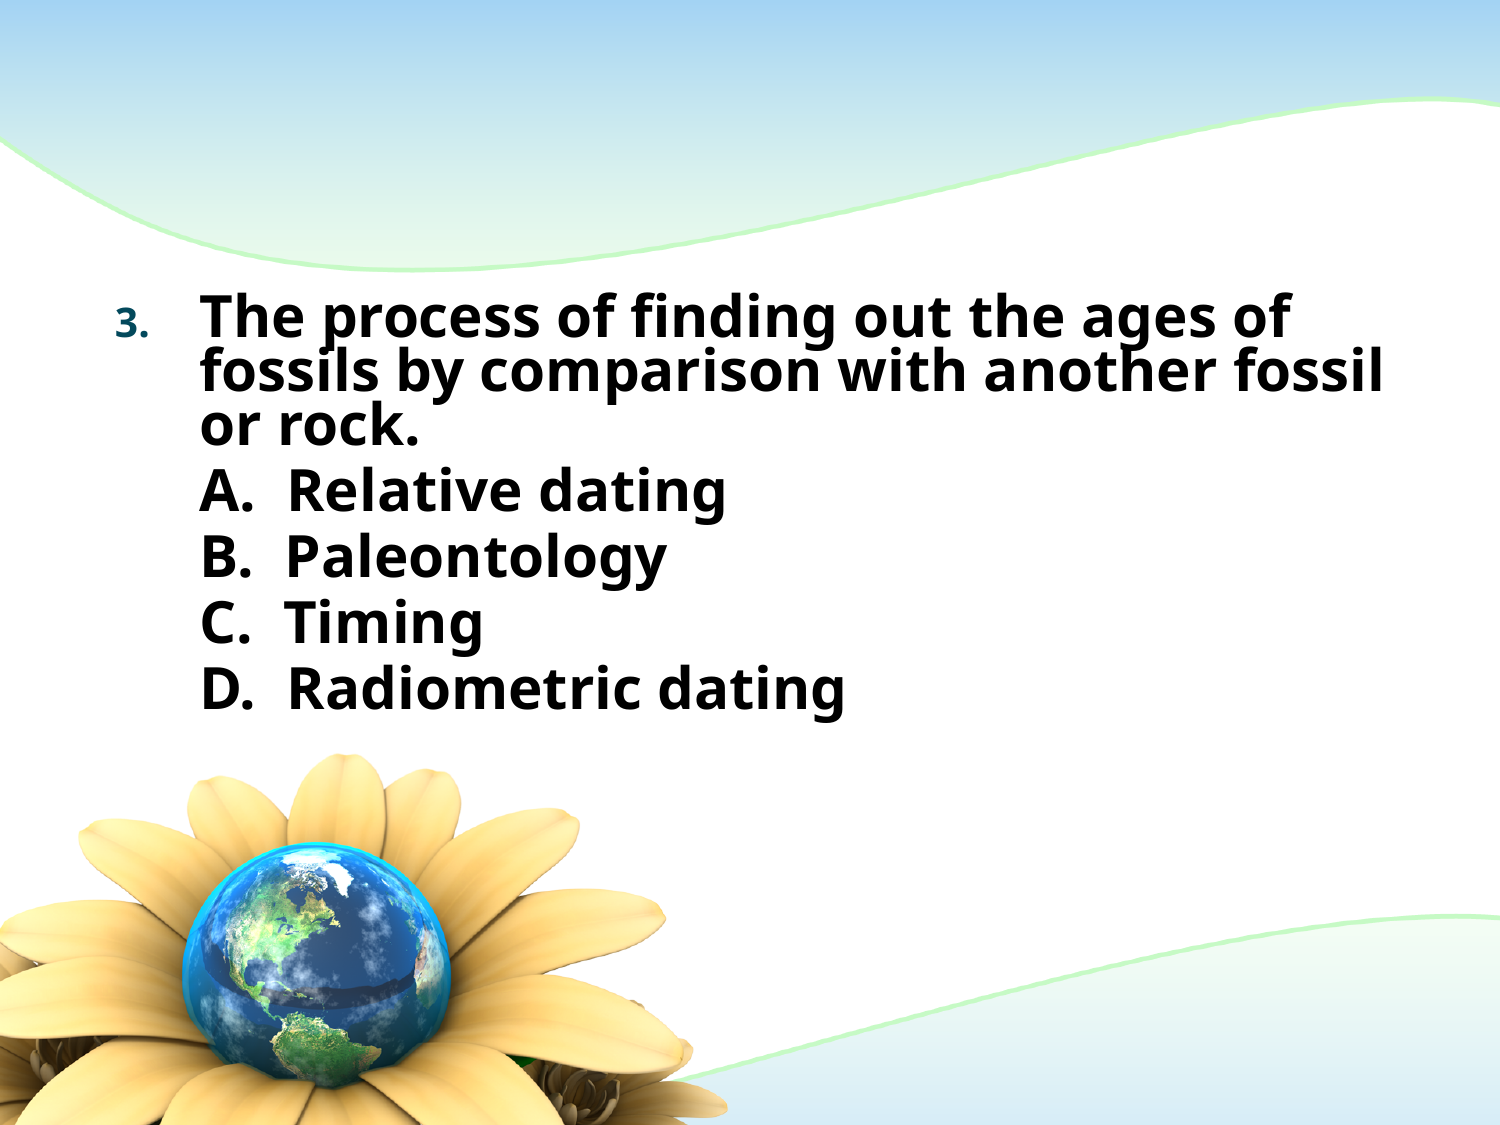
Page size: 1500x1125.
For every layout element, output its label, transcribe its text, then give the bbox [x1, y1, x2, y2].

picture [0, 0, 1500, 1125]
list The process of finding out the ages of fossils by comparison with another fossil or rock. A. Relative dating B. Paleontology C. Timing D. Radiometric dating [99, 287, 1450, 1005]
